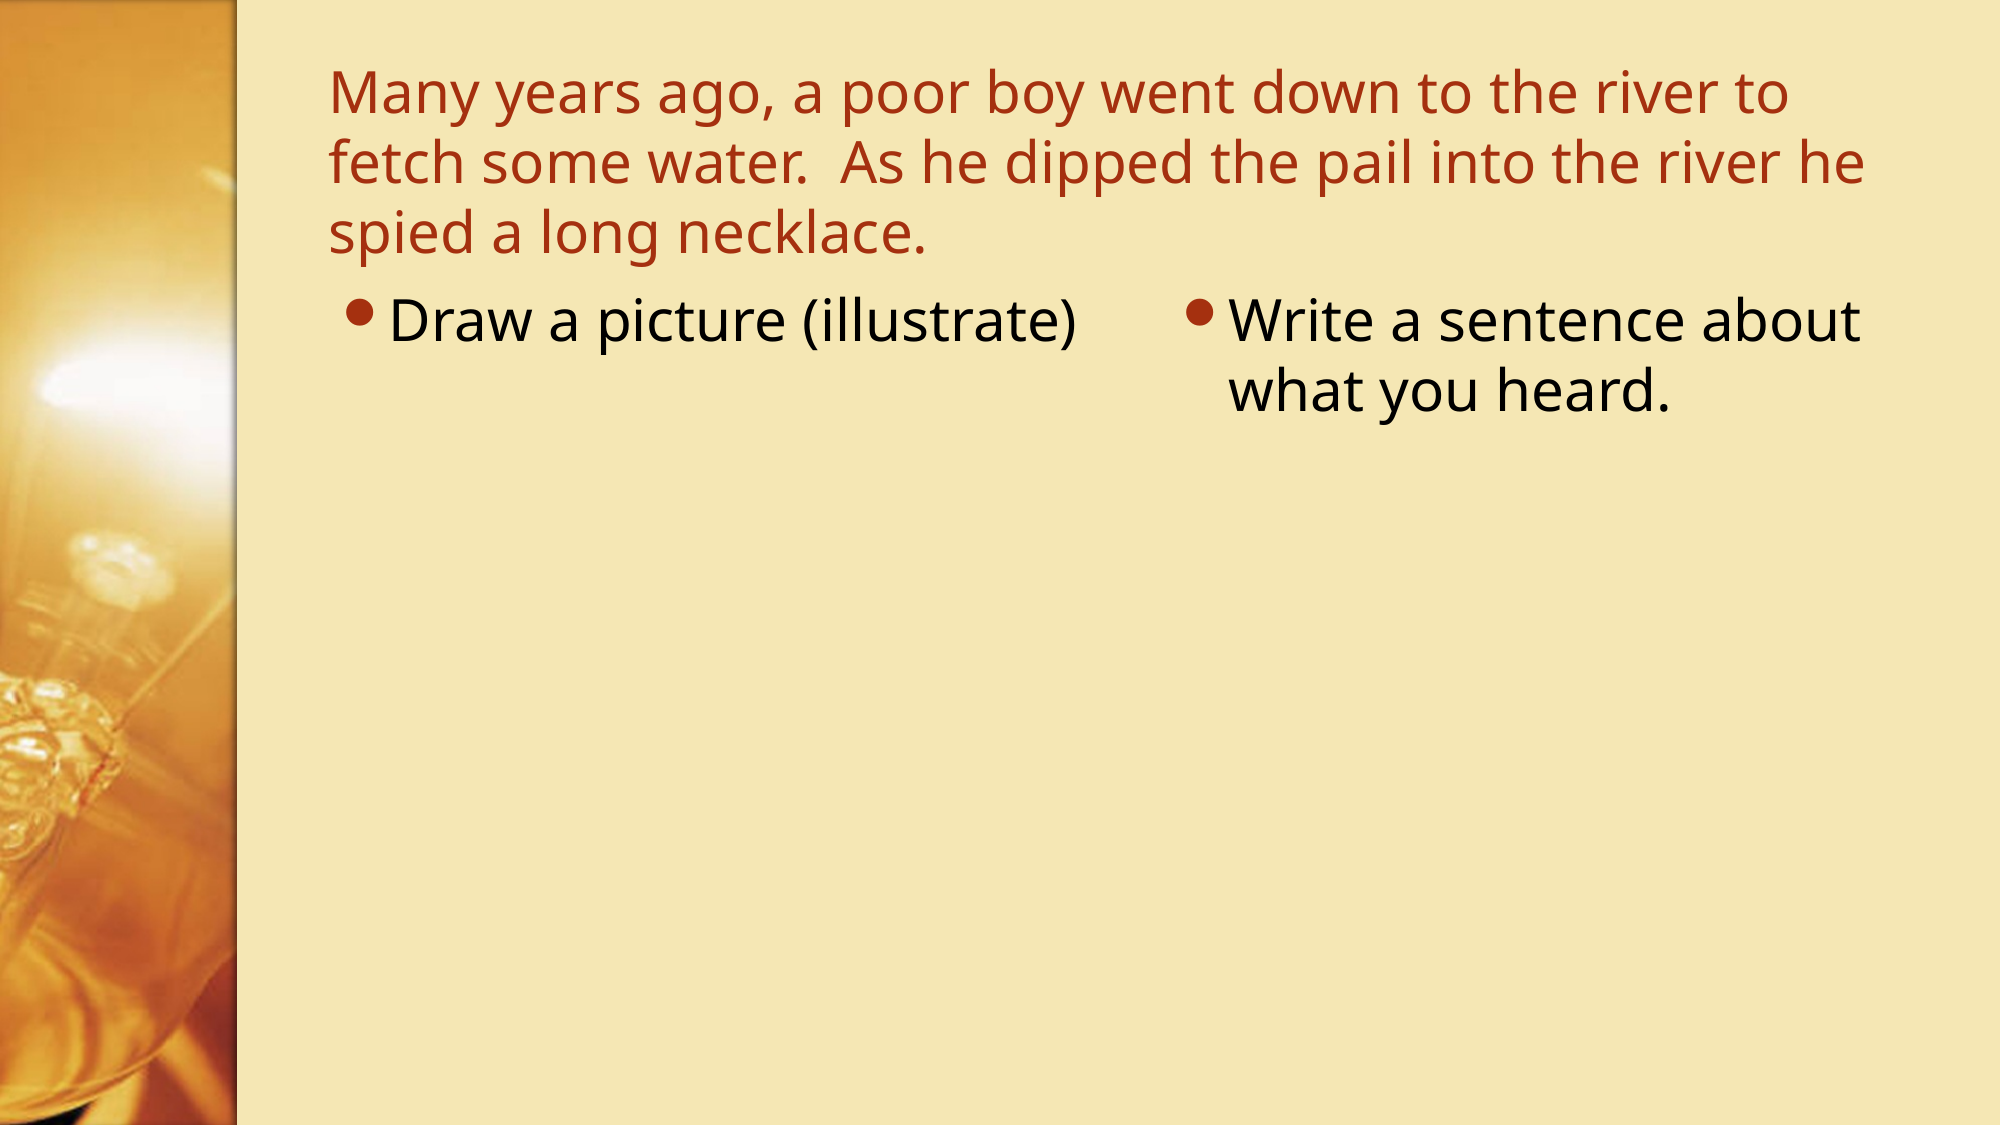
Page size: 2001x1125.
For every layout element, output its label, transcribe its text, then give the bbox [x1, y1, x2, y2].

picture [0, 0, 237, 1125]
list Write a sentence about what you heard. [1153, 275, 1954, 1015]
title Many years ago, a poor boy went down to the river to fetch some water. As he dipped the pail into the river he spied a long necklace. [313, 45, 1954, 276]
list Draw a picture (illustrate) [313, 275, 1114, 1015]
